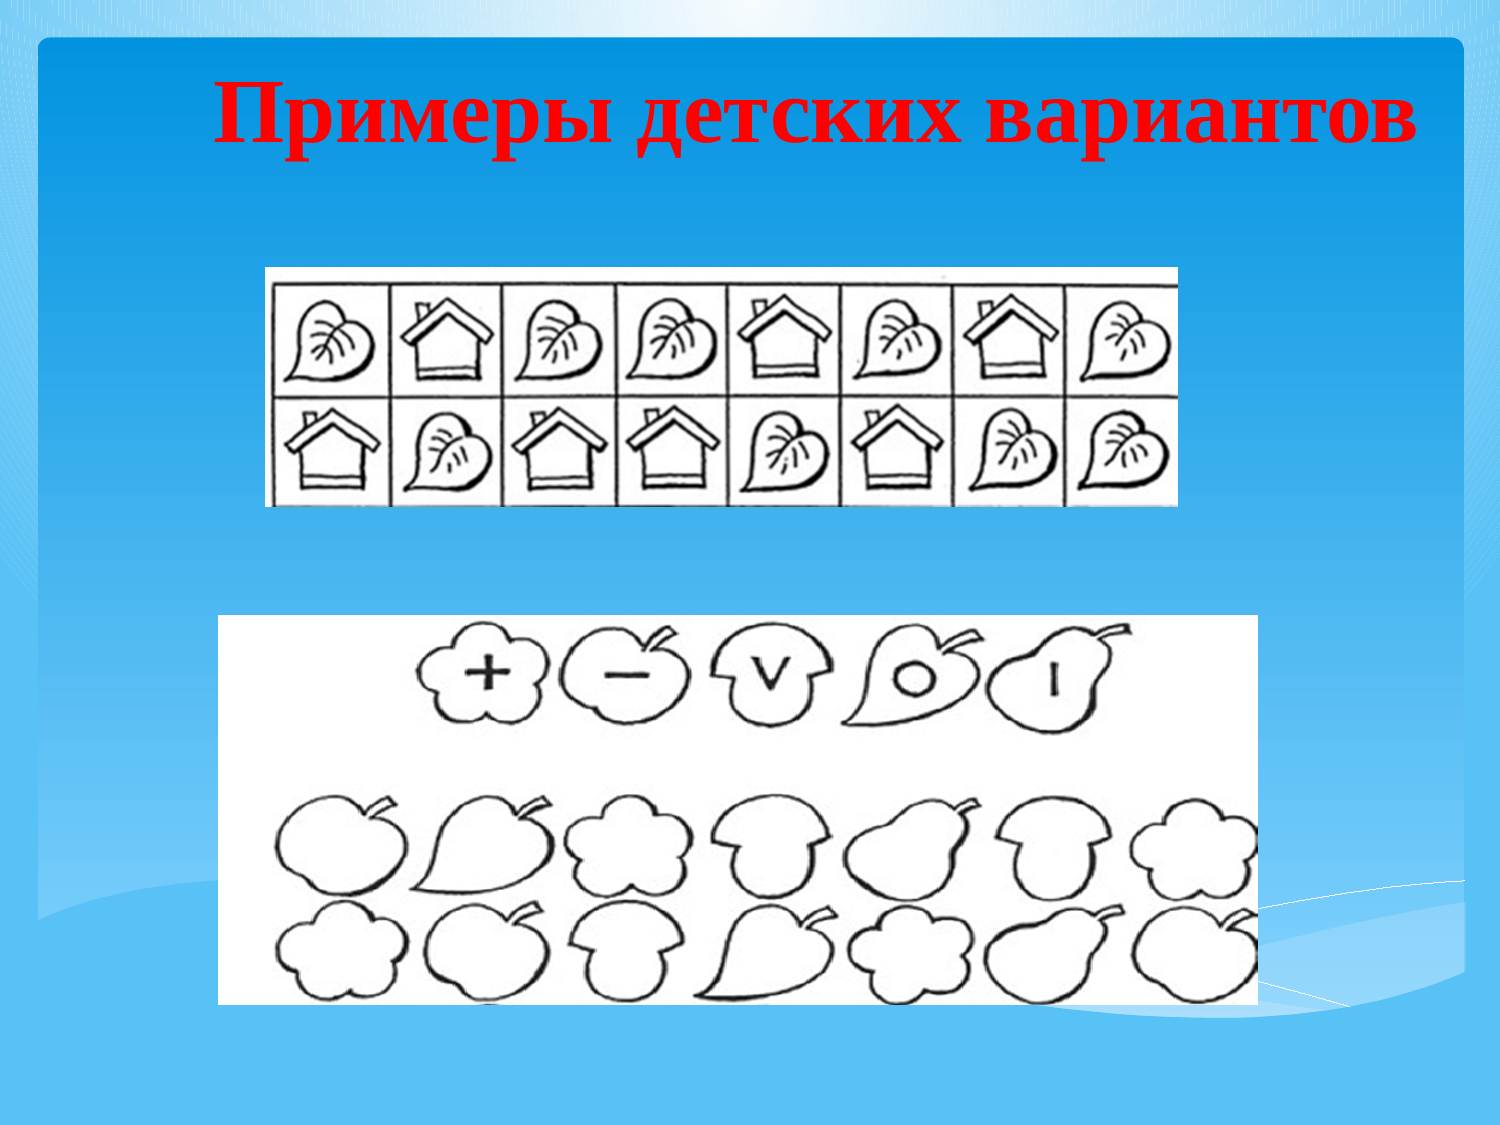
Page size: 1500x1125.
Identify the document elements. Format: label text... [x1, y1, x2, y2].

picture [218, 615, 1259, 1005]
subtitle Примеры детских вариантов [41, 42, 1459, 1106]
picture [265, 266, 1179, 507]
